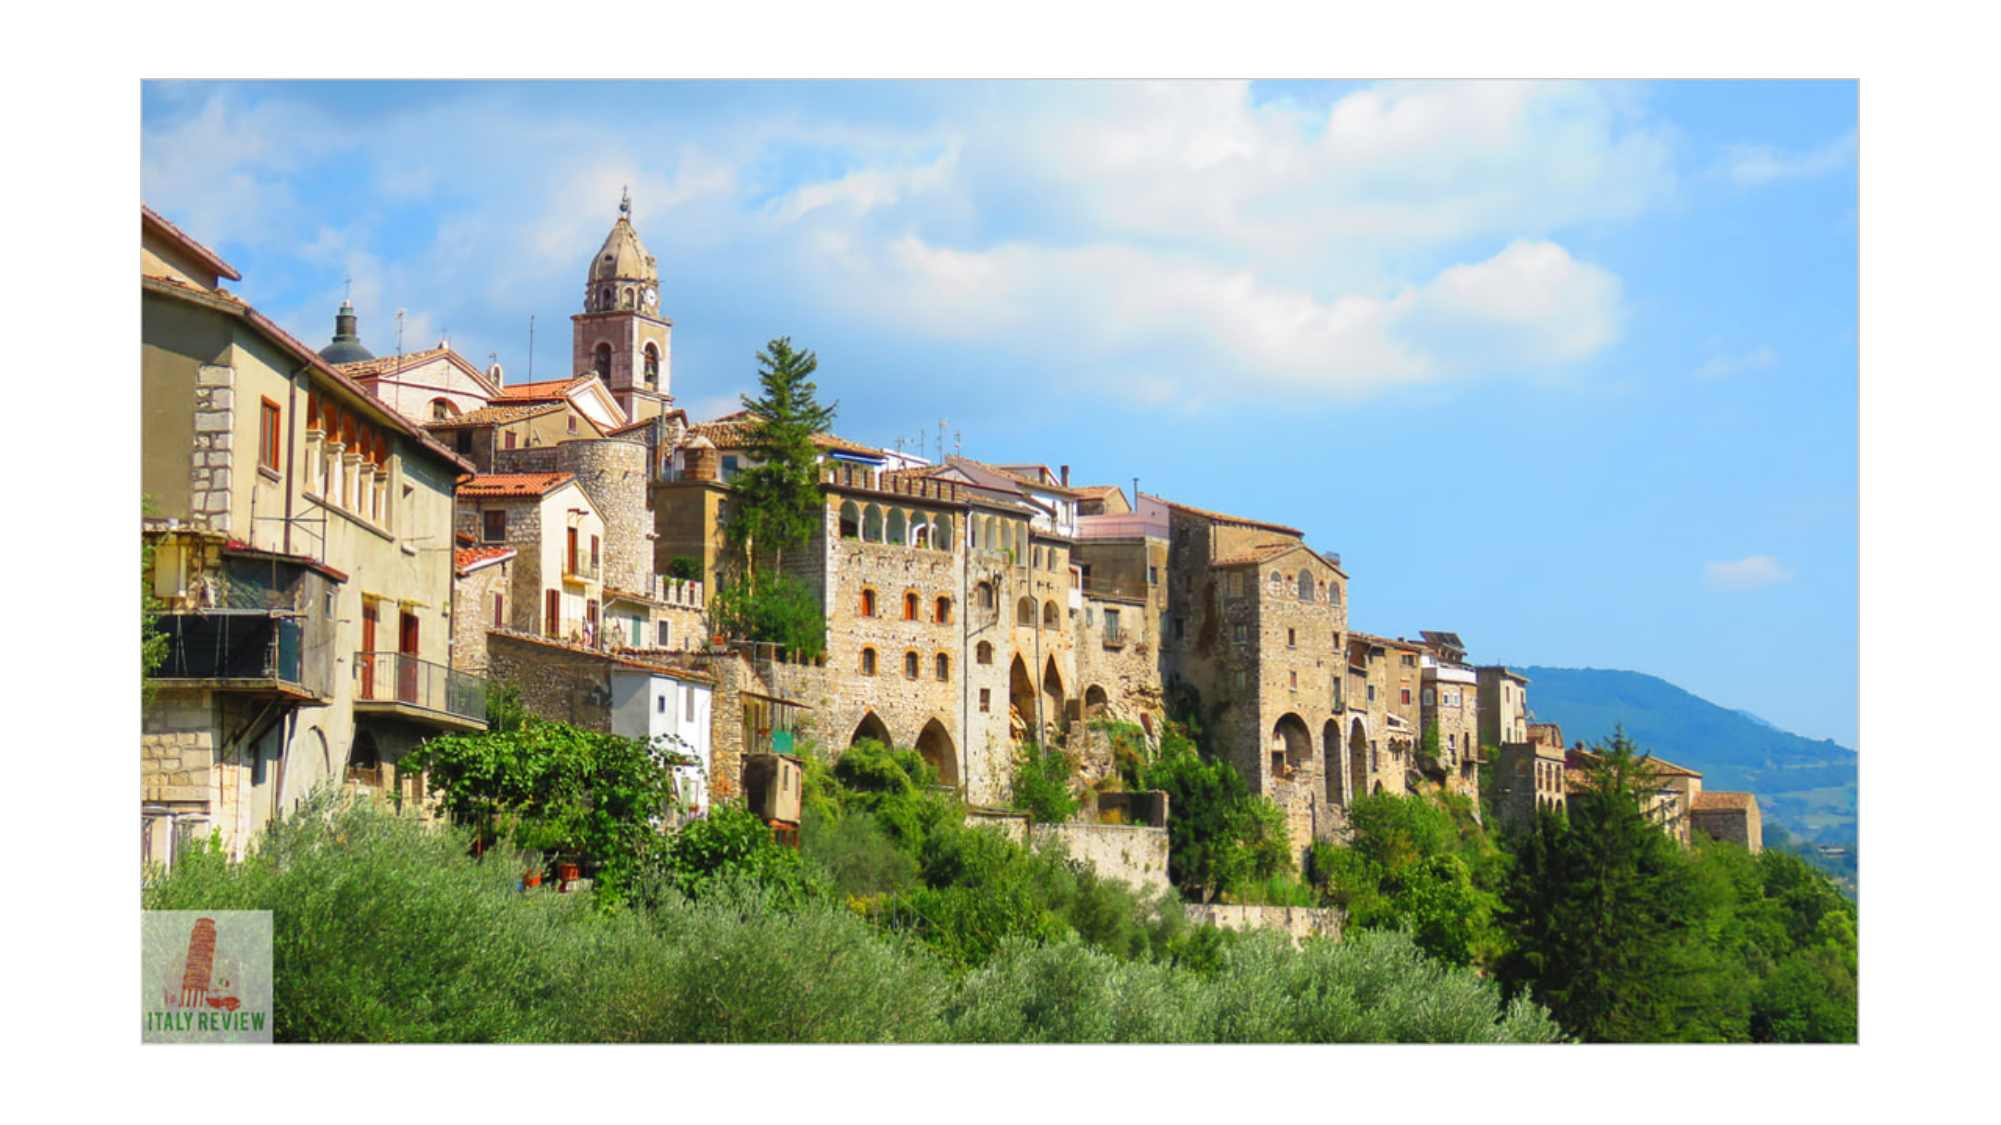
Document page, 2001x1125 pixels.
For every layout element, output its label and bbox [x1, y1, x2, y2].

picture [140, 78, 1860, 1047]
